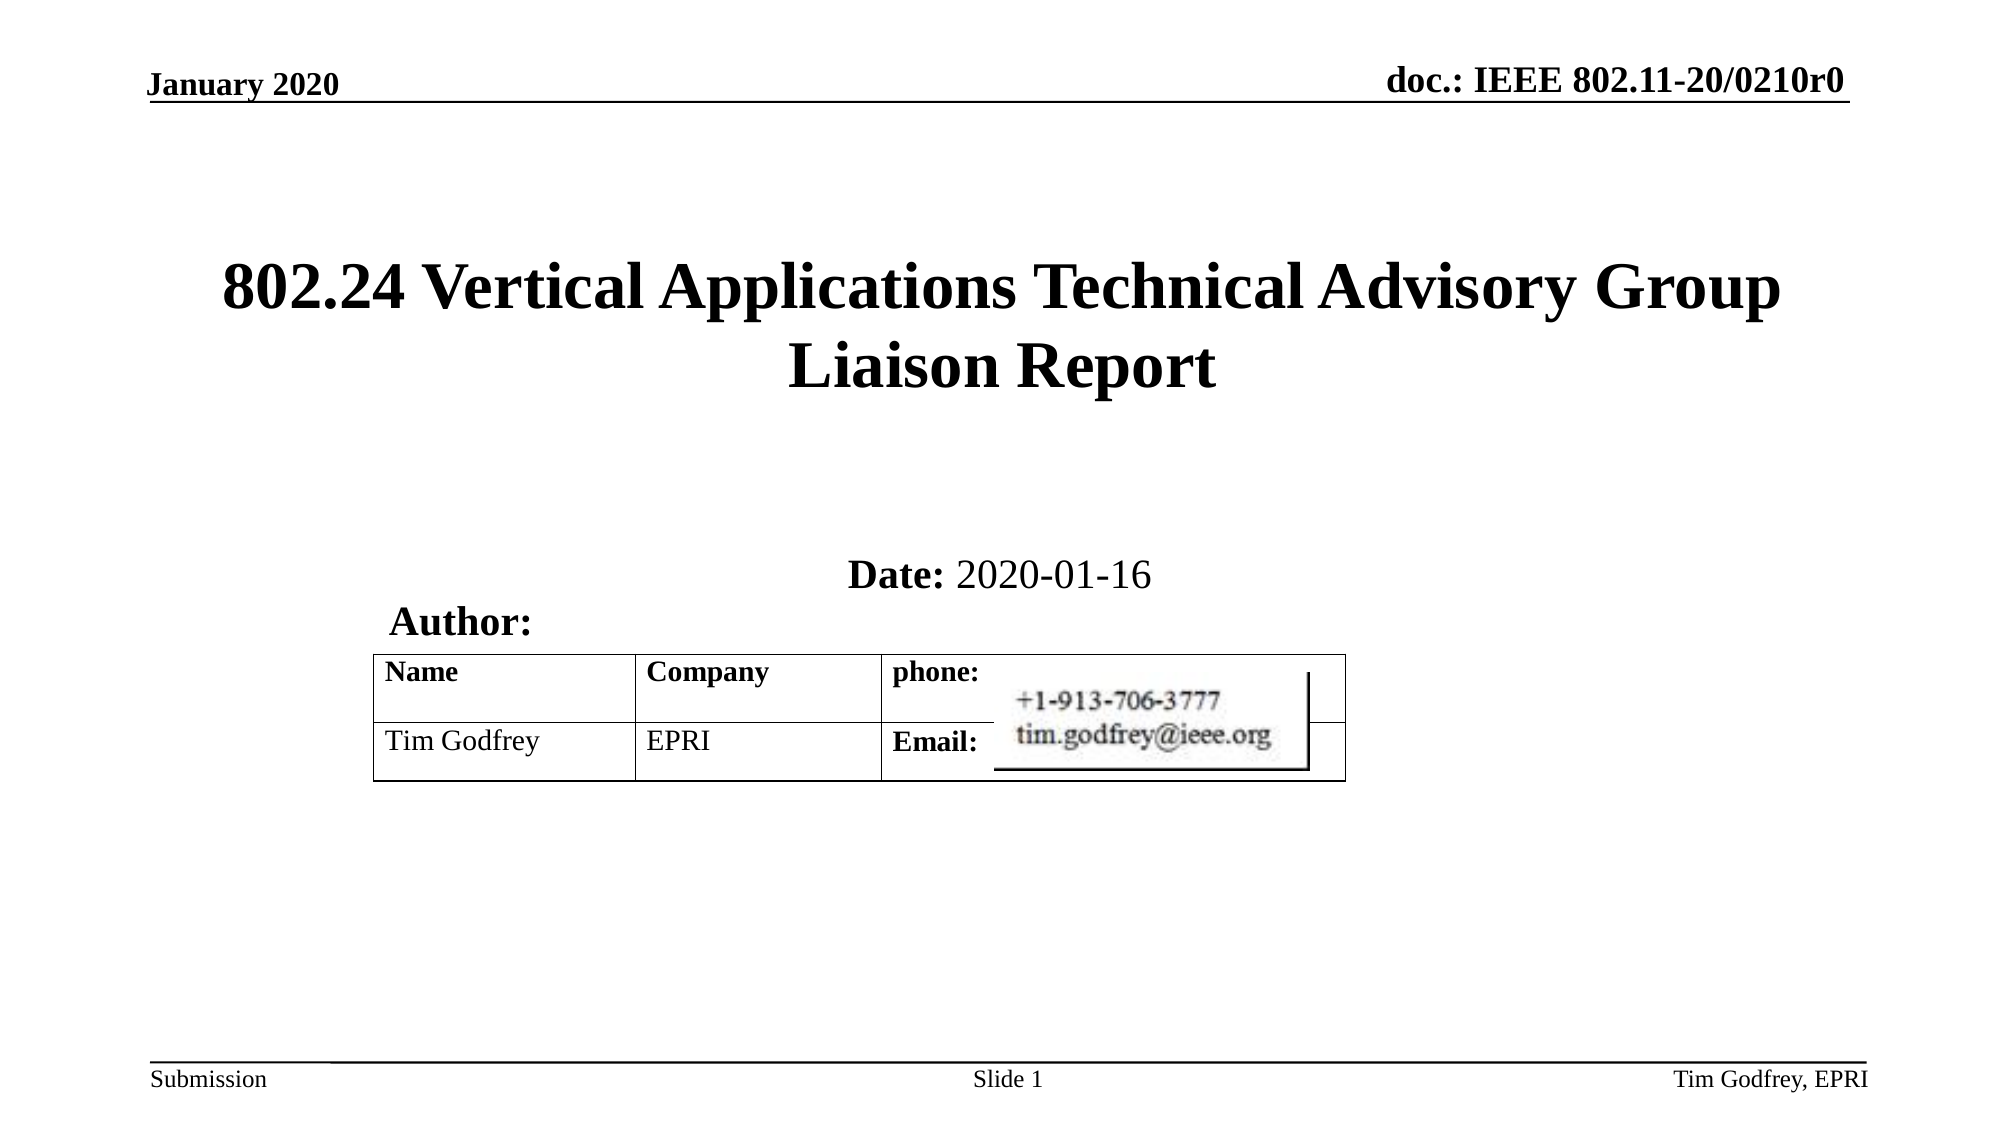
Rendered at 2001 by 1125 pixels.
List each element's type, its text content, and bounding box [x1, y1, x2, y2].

footer Tim Godfrey, EPRI [1670, 1061, 1869, 1093]
text_box Author: [373, 586, 612, 649]
slide_number Slide 1 [972, 1061, 1044, 1093]
title 802.24 Vertical Applications Technical Advisory Group Liaison Report [137, 233, 1869, 409]
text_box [357, 653, 1710, 1036]
list Date: 2020-01-16 [362, 538, 1638, 651]
